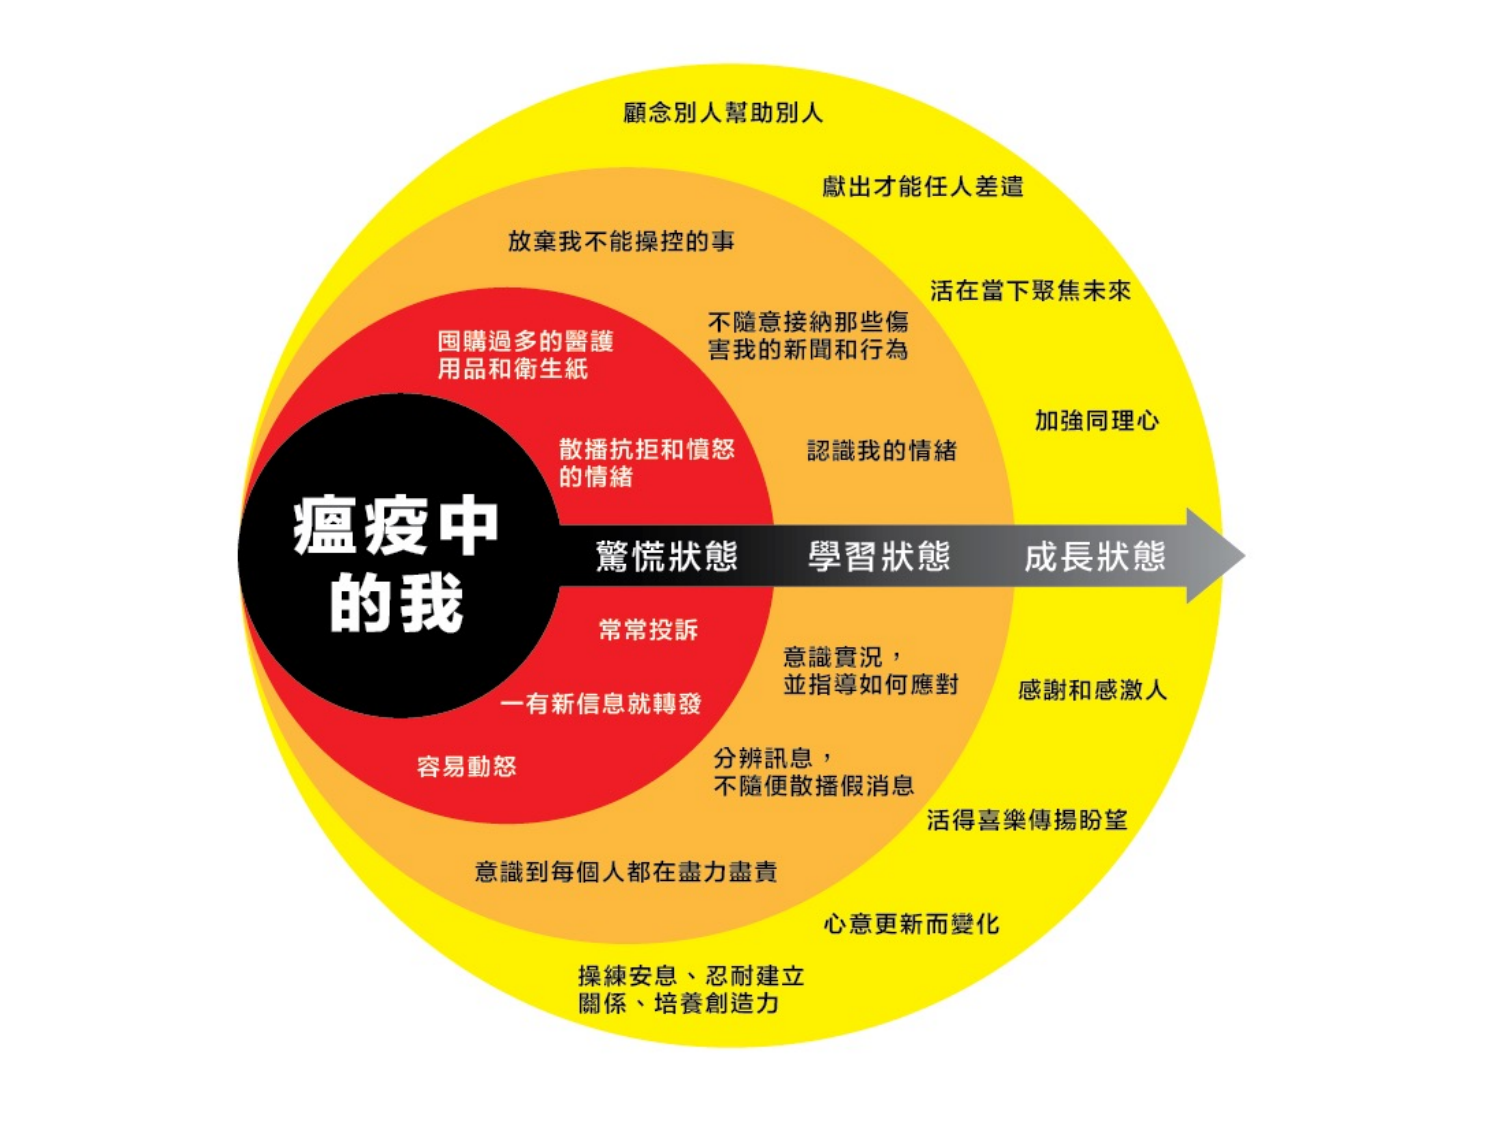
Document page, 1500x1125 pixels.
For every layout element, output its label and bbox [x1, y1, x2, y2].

picture [170, 0, 1318, 1125]
